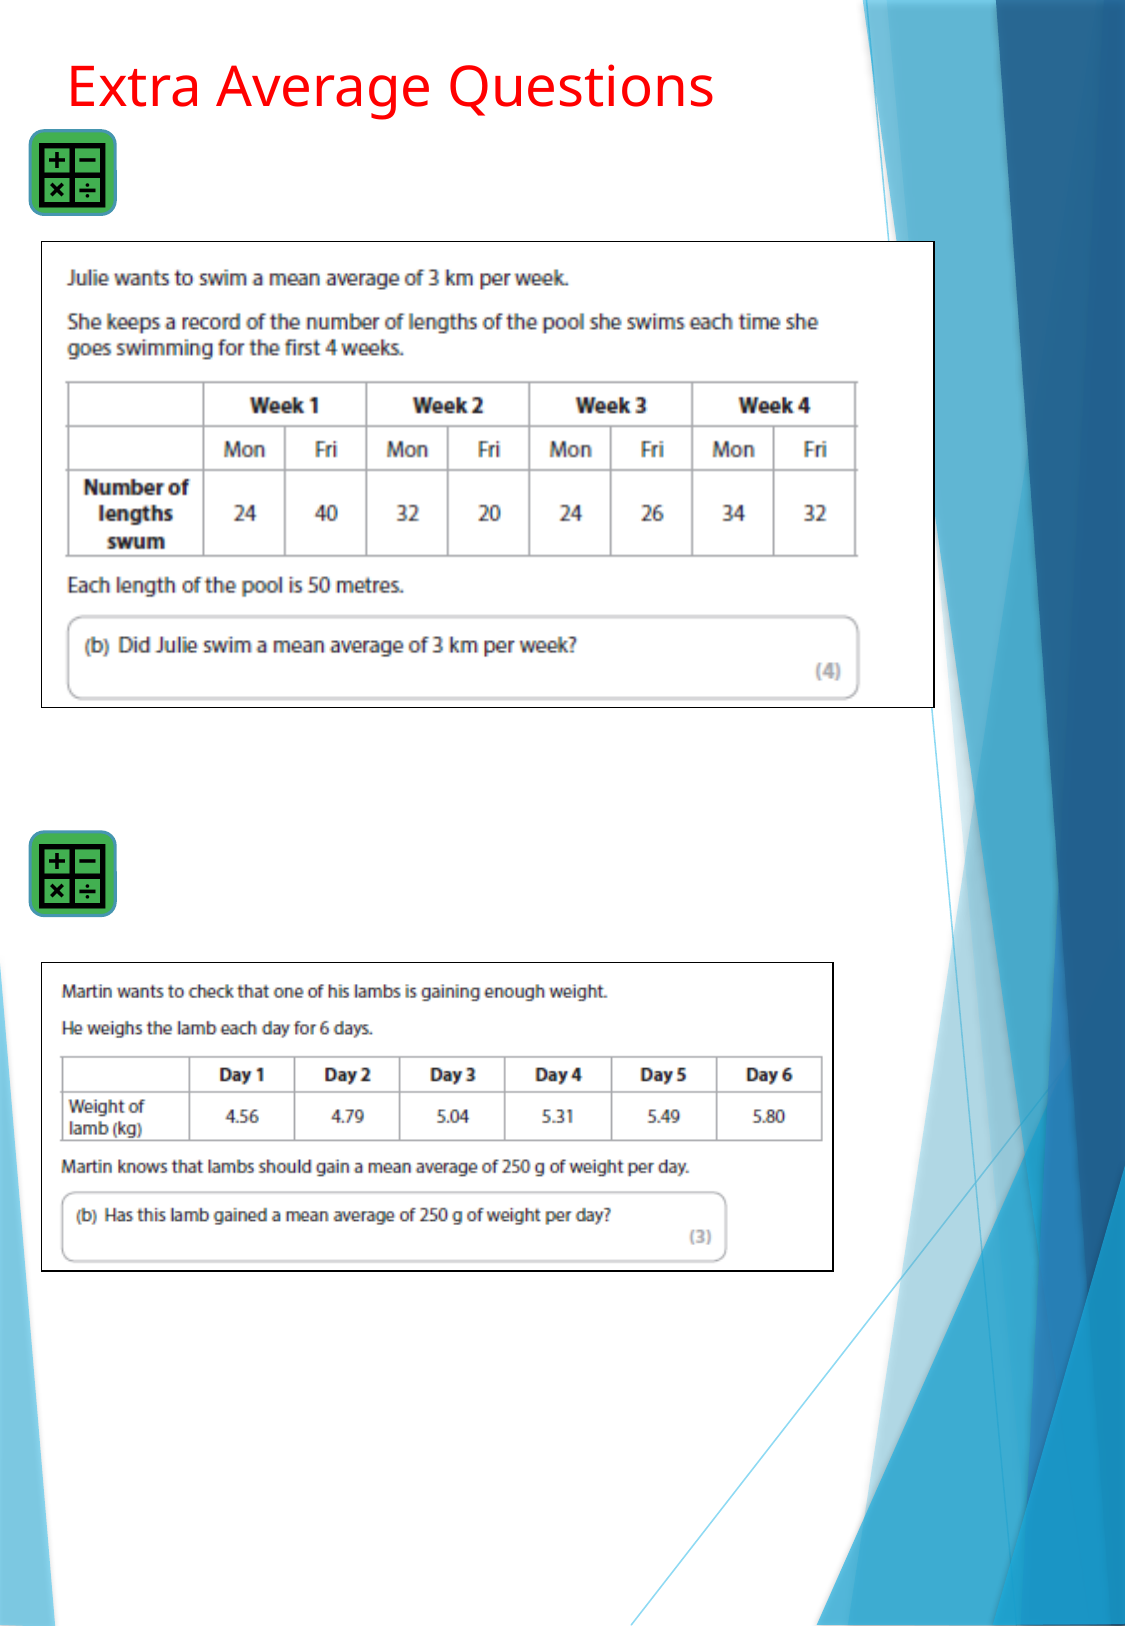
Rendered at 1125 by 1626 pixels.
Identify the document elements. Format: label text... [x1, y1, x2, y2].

picture [29, 833, 116, 921]
picture [29, 132, 116, 219]
text_box Extra Average Questions [51, 42, 833, 240]
picture [41, 962, 833, 1271]
picture [41, 241, 934, 708]
